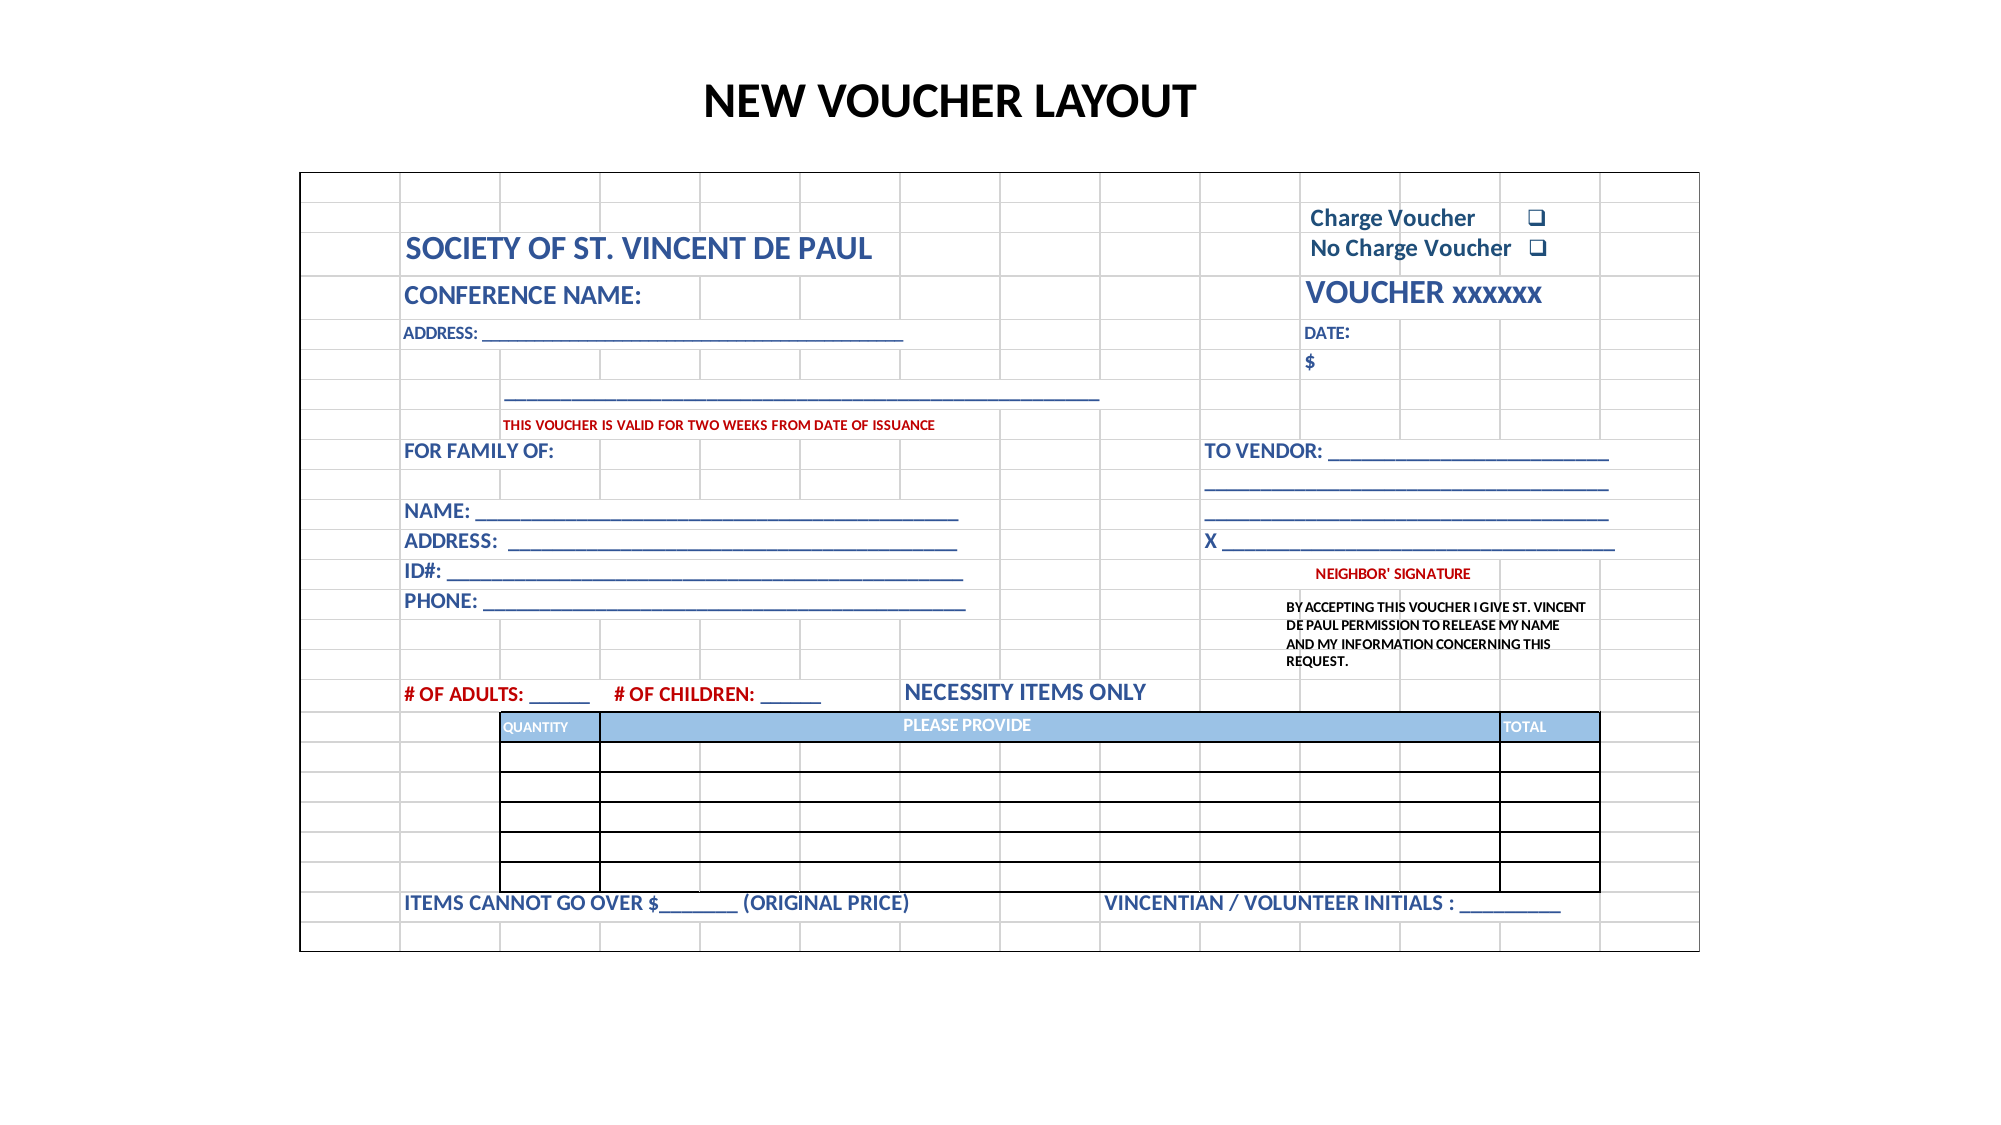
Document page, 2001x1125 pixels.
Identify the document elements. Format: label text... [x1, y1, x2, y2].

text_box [299, 171, 1701, 953]
text_box NEW VOUCHER LAYOUT [600, 60, 1312, 135]
